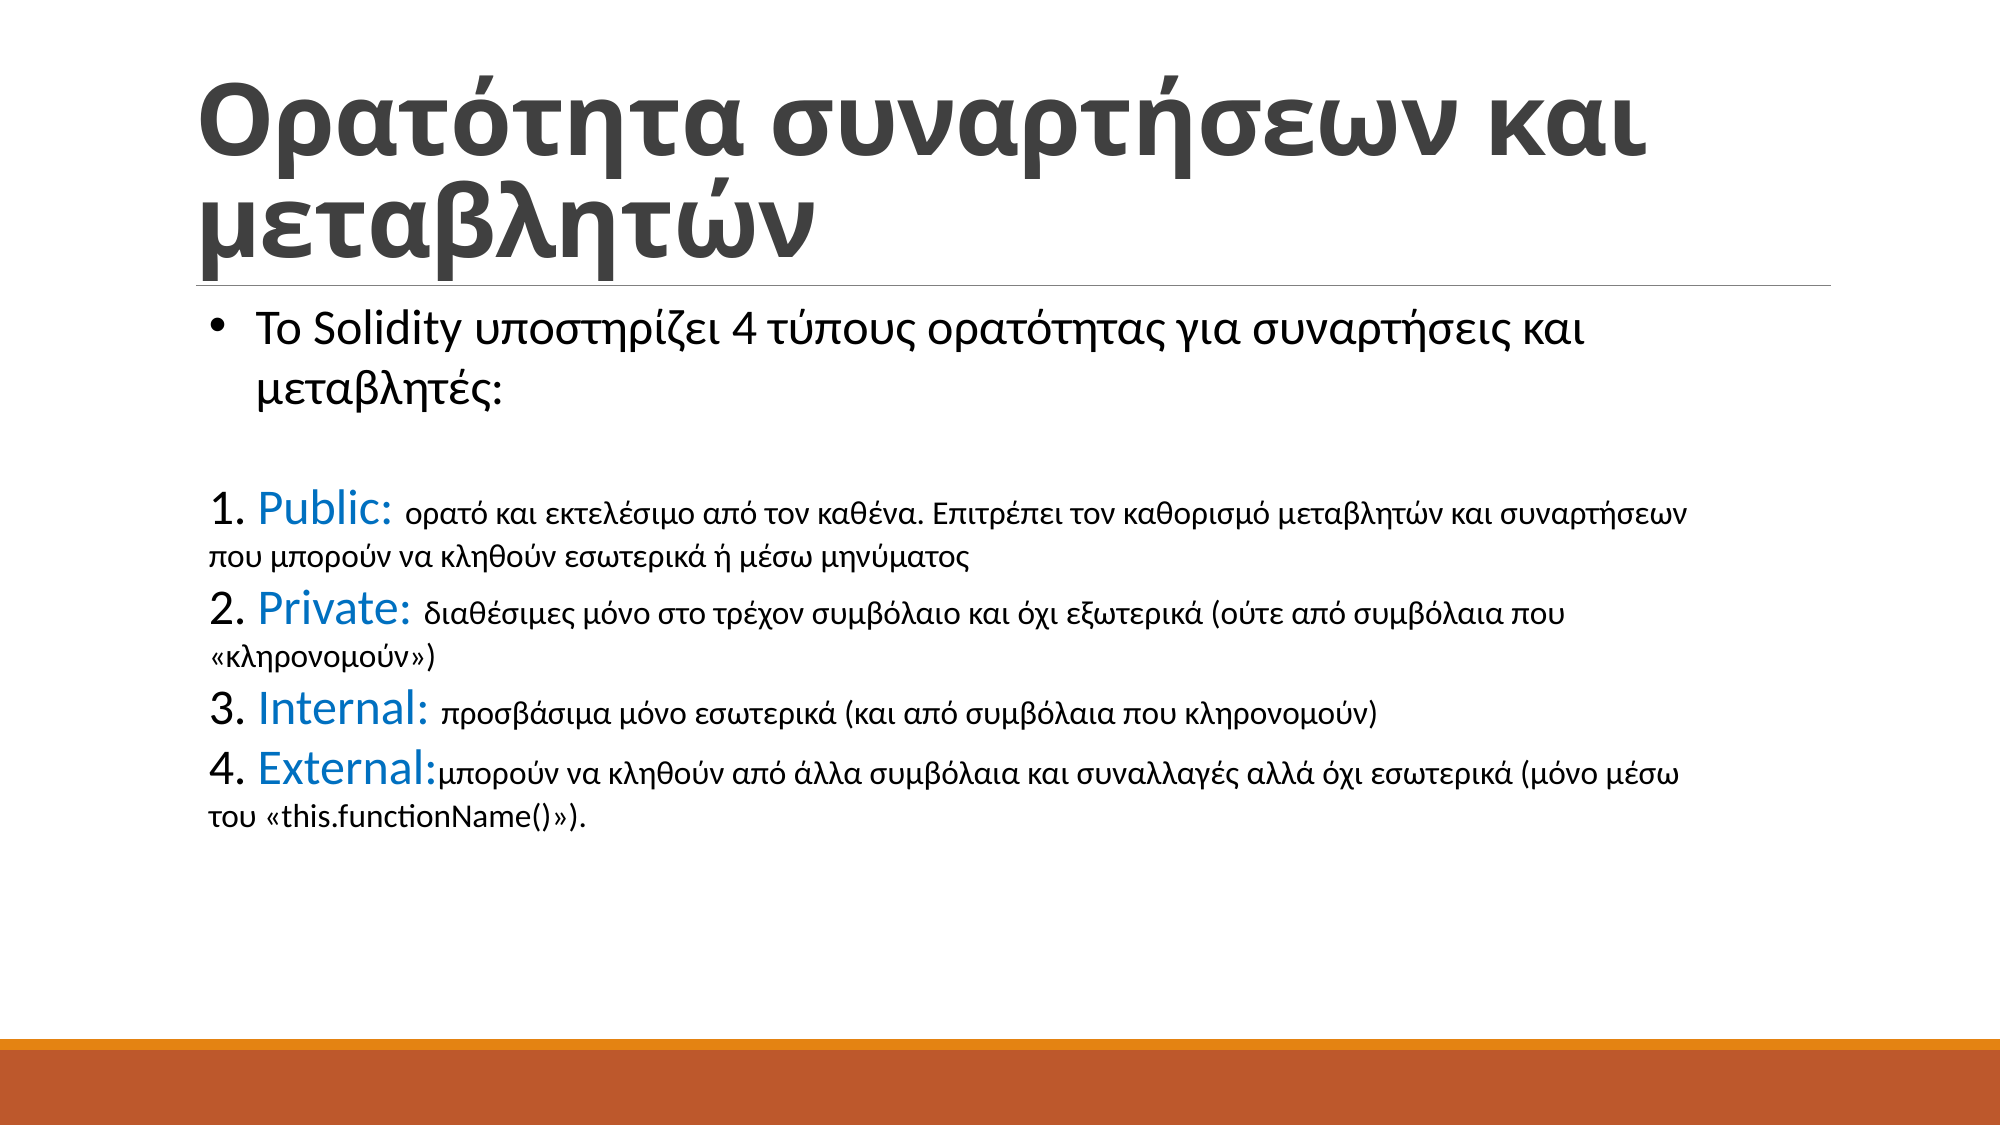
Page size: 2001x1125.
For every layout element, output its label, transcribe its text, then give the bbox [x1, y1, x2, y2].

text_box Το Solidity υποστηρίζει 4 τύπους ορατότητας για συναρτήσεις και μεταβλητές: 1. Public: ορατό και εκτελέσιμο από τον καθένα. Επιτρέπει τον καθορισμό μεταβλητών και συναρτήσεων που μπορούν να κληθούν εσωτερικά ή μέσω μηνύματος 2. Private: διαθέσιμες μόνο στο τρέχον συμβόλαιο και όχι εξωτερικά (ούτε από συμβόλαια που «κληρονομούν») 3. Internal: προσβάσιμα μόνο εσωτερικά (και από συμβόλαια που κληρονομούν) 4. External:μπορούν να κληθούν από άλλα συμβόλαια και συναλλαγές αλλά όχι εσωτερικά (μόνο μέσω του «this.functionName()»). [137, 287, 1729, 842]
title Ορατότητα συναρτήσεων και μεταβλητών [180, 47, 1830, 285]
